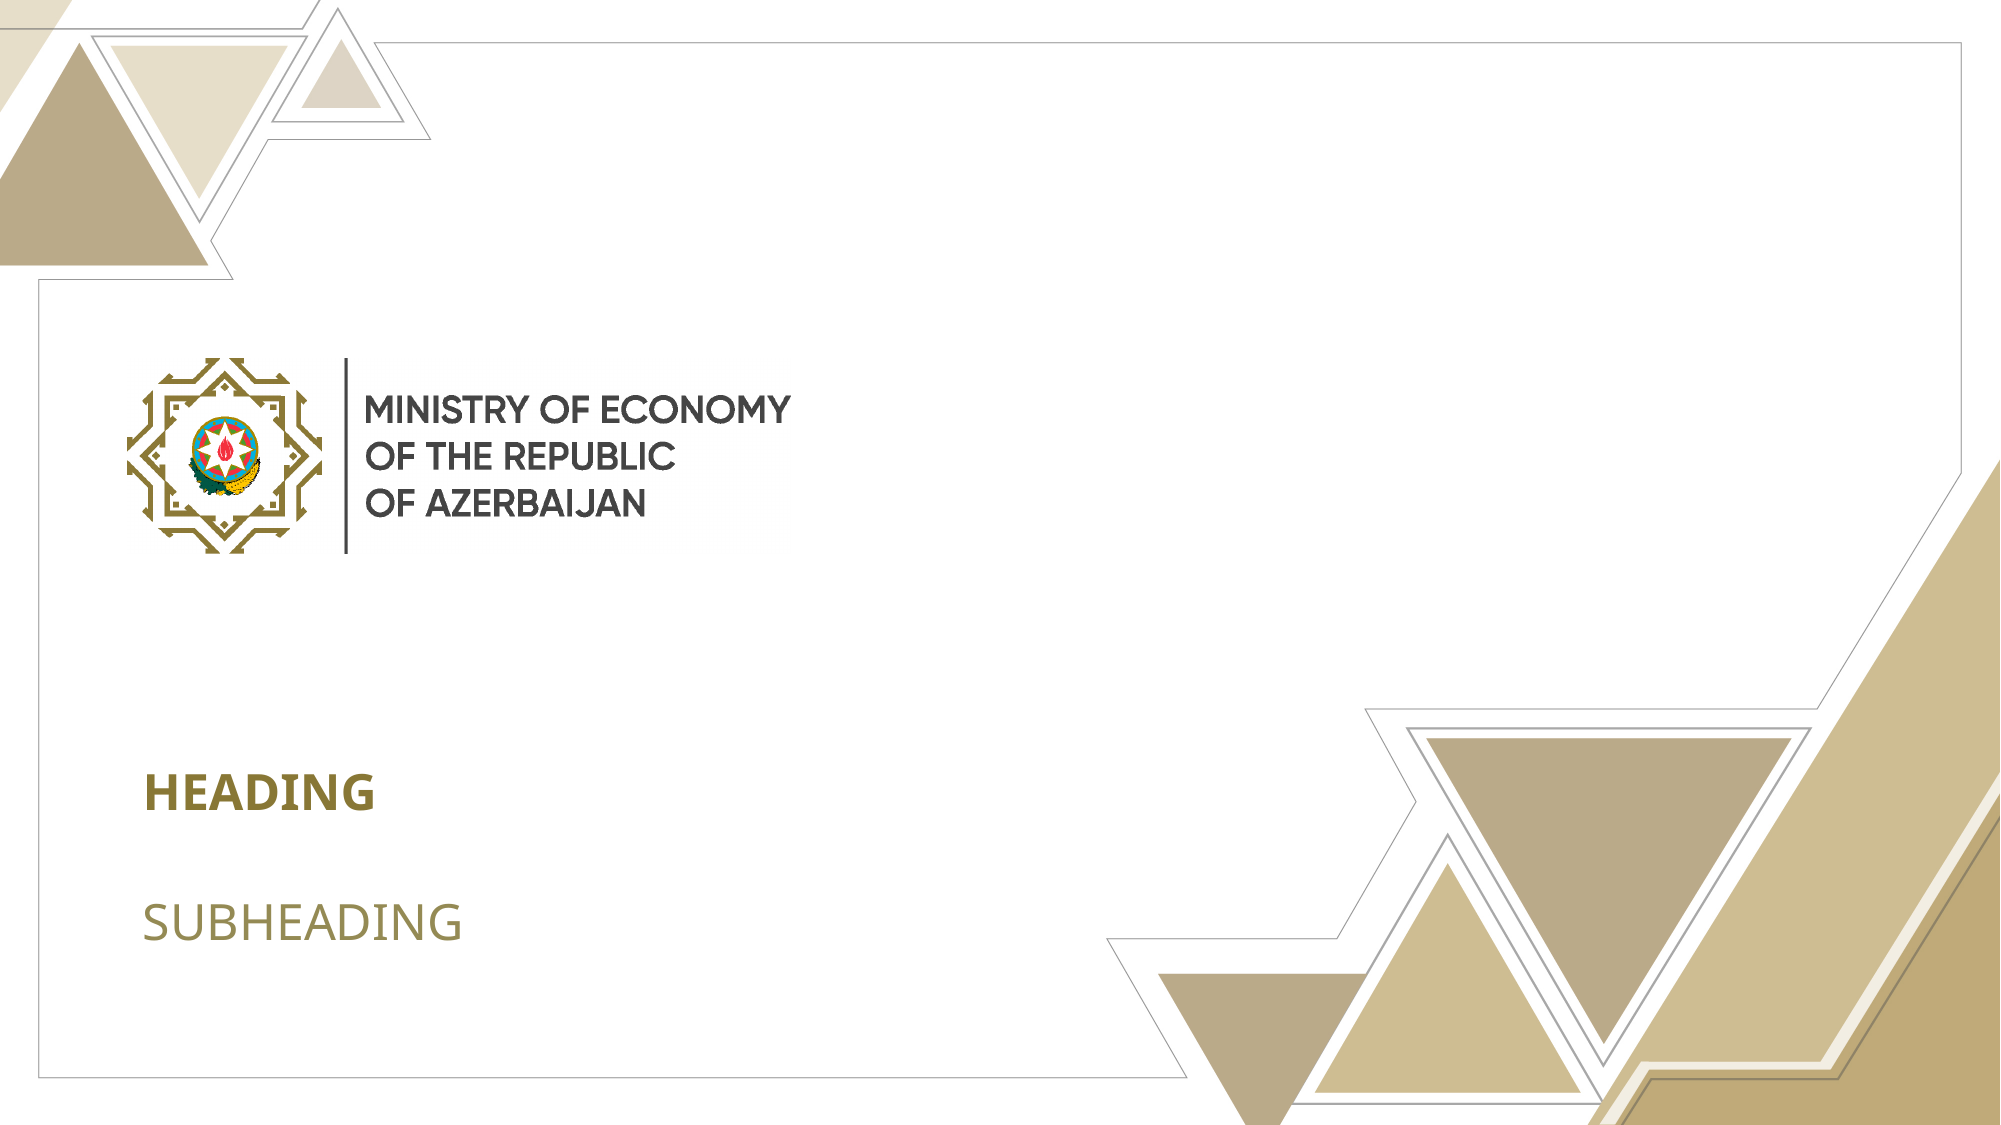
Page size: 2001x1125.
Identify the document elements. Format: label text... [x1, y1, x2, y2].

title HEADING [127, 724, 1070, 856]
list SUBHEADING [128, 882, 1070, 982]
picture [0, 0, 2000, 1125]
